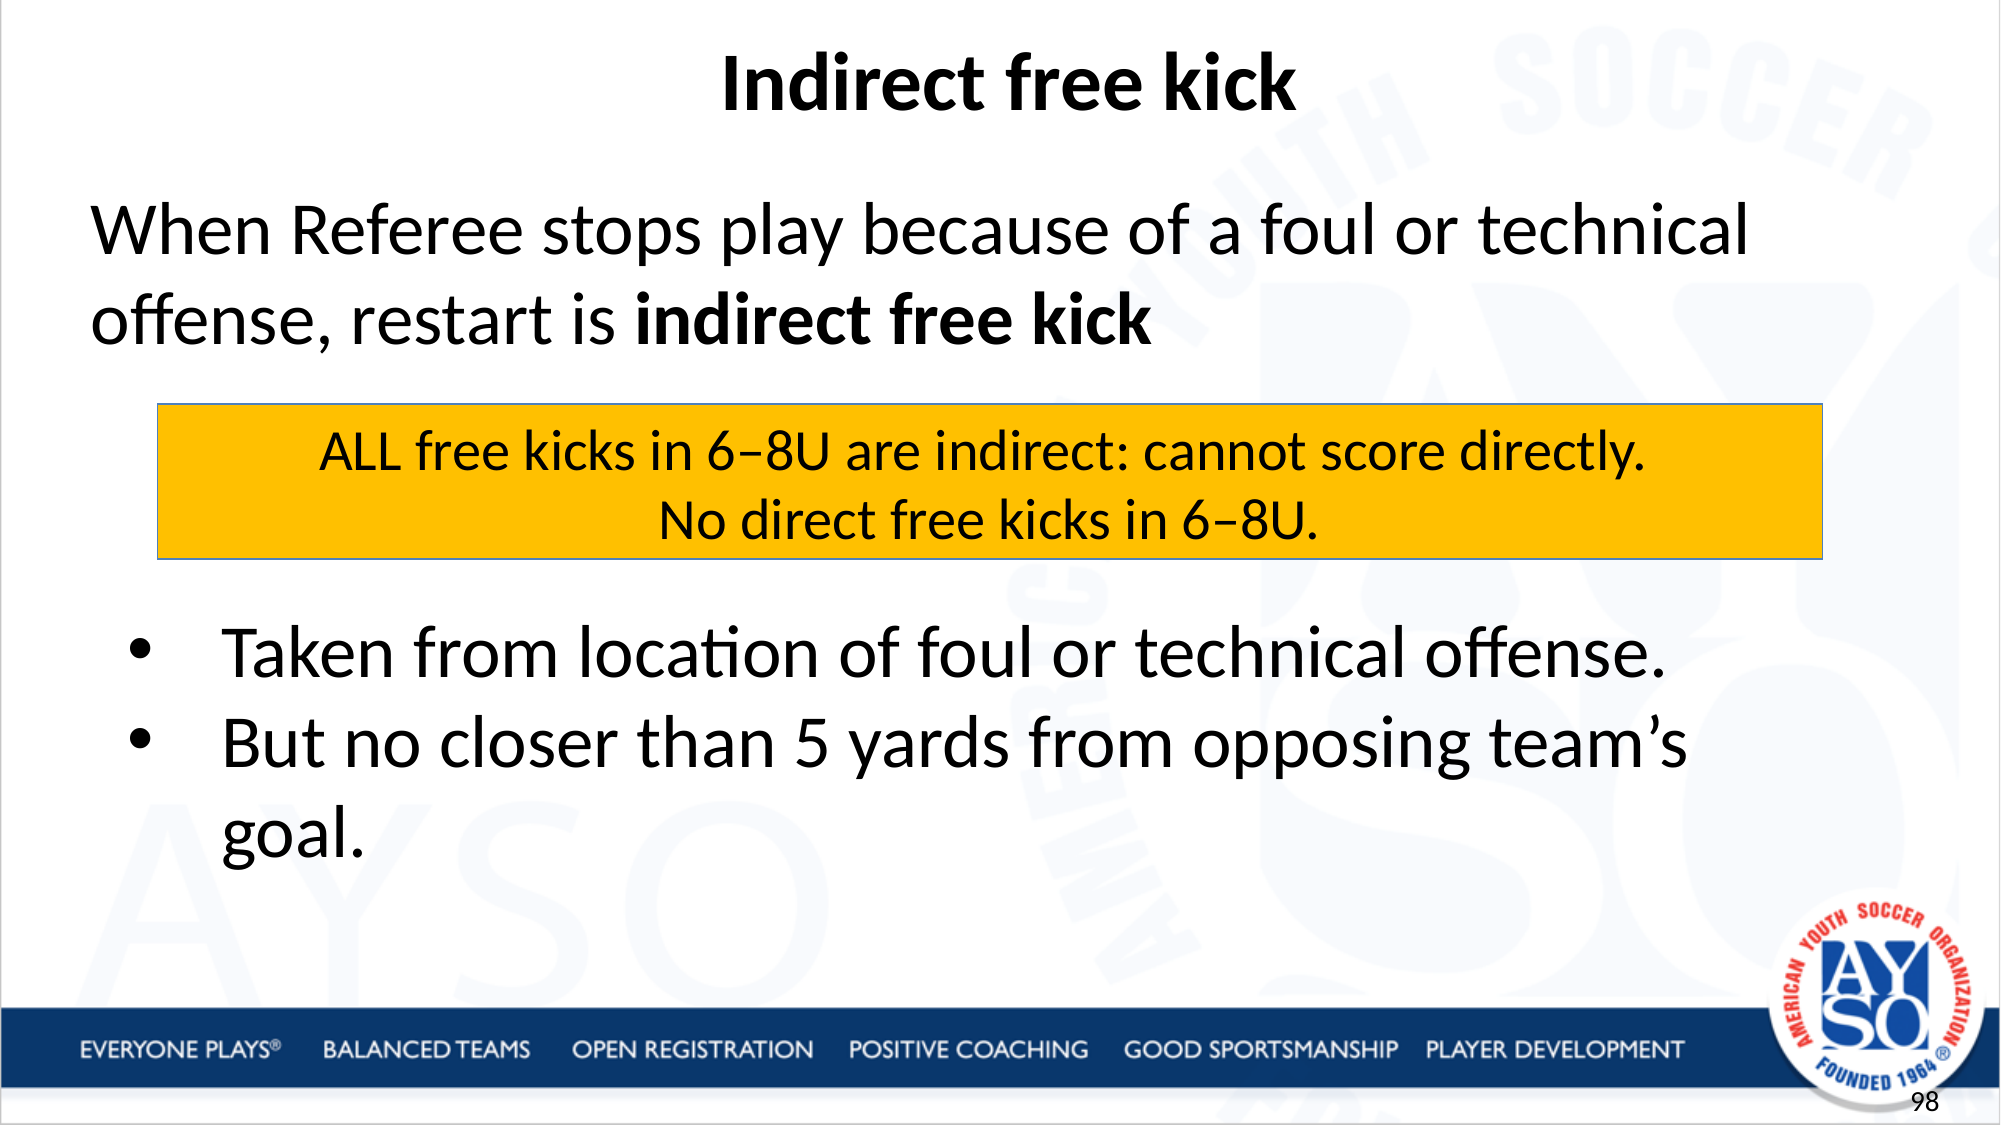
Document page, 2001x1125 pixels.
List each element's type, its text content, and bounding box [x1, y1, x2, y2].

text_box Taken from location of foul or technical offense. But no closer than 5 yards from opposing team’s goal. [112, 595, 1823, 971]
text_box Indirect free kick [112, 20, 1907, 135]
picture [0, 0, 2001, 1125]
slide_number 98 [1850, 1074, 2000, 1125]
text_box When Referee stops play because of a foul or technical offense, restart is indirect free kick [75, 172, 1850, 368]
text_box ALL free kicks in 6–8U are indirect: cannot score directly. No direct free kicks in 6–8U. [157, 404, 1823, 559]
